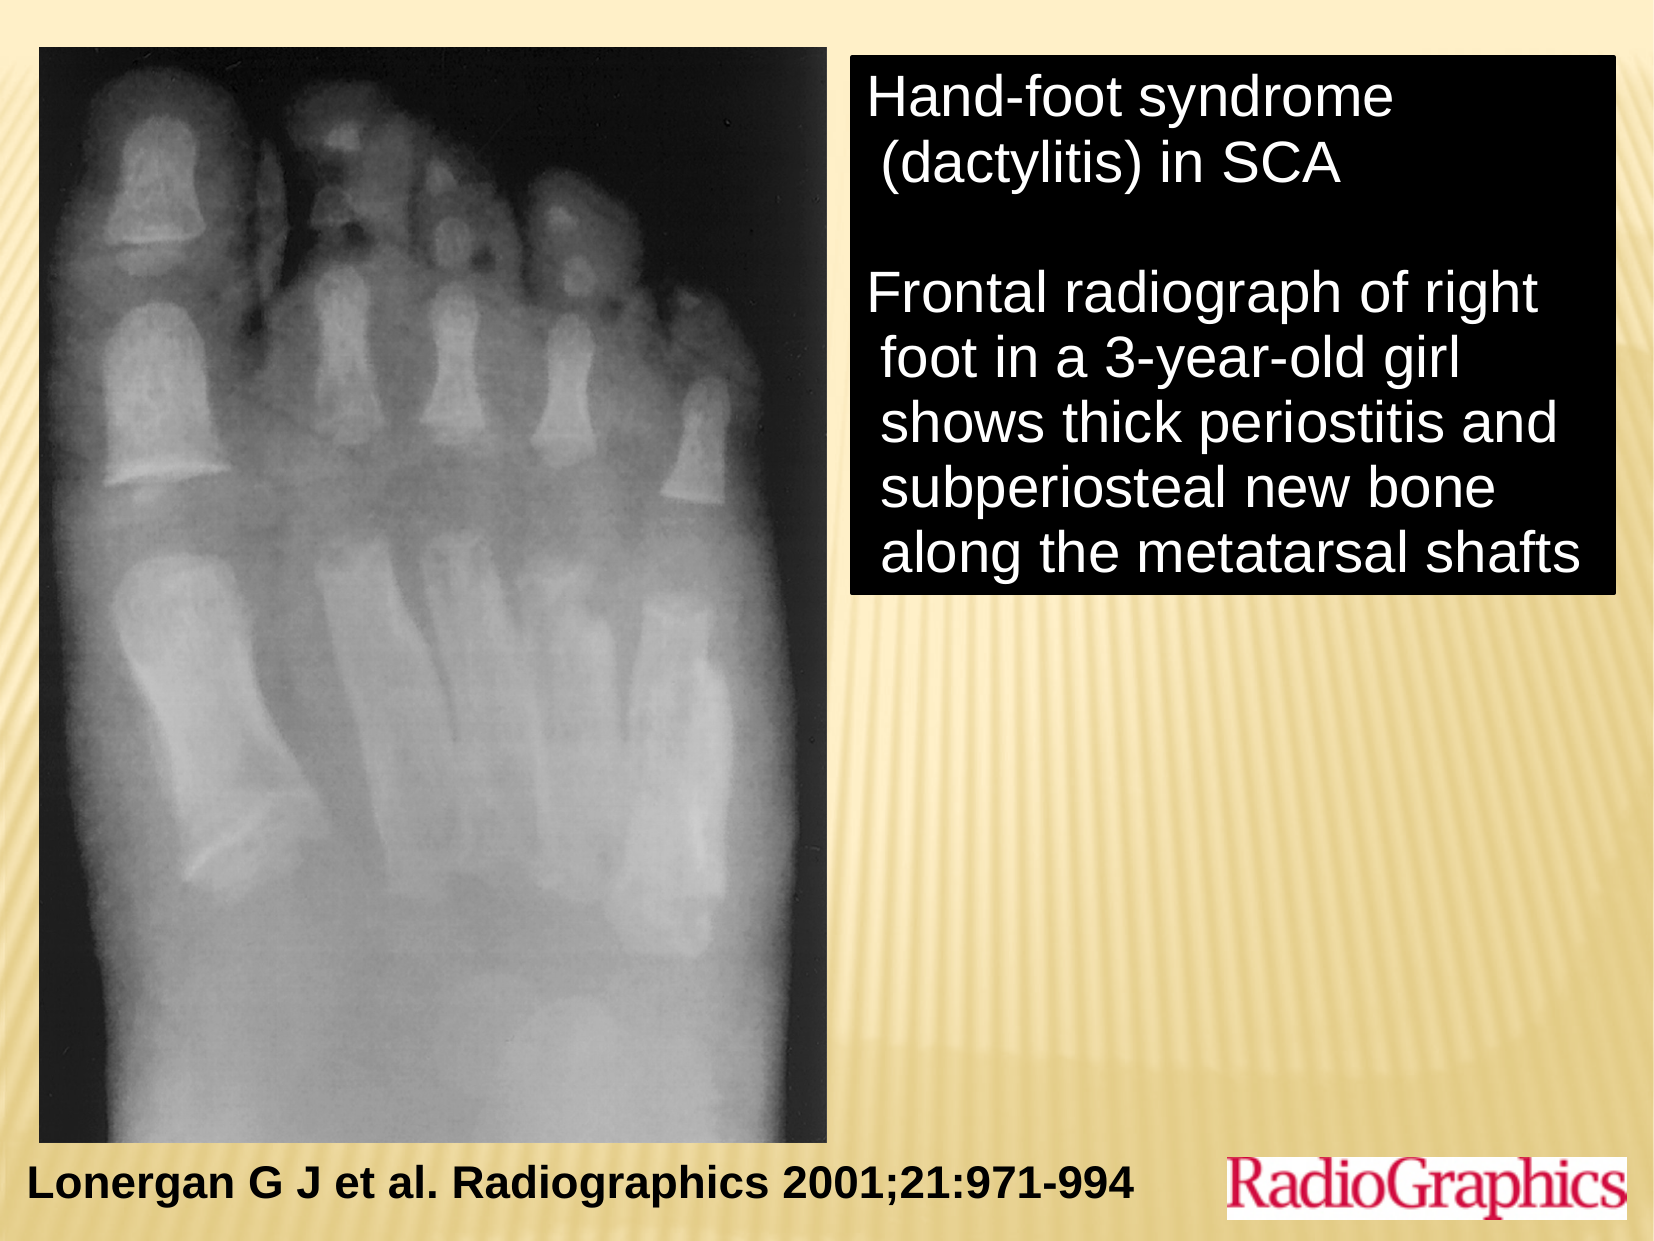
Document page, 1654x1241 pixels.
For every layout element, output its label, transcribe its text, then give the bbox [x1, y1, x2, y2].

text_box Hand-foot syndrome (dactylitis) in SCA Frontal radiograph of right foot in a 3-year-old girl shows thick periostitis and subperiosteal new bone along the metatarsal shafts [850, 55, 1616, 595]
picture [39, 47, 828, 1143]
text_box Lonergan G J et al. Radiographics 2001;21:971-994 [26, 1157, 1215, 1208]
picture [1227, 1157, 1627, 1221]
